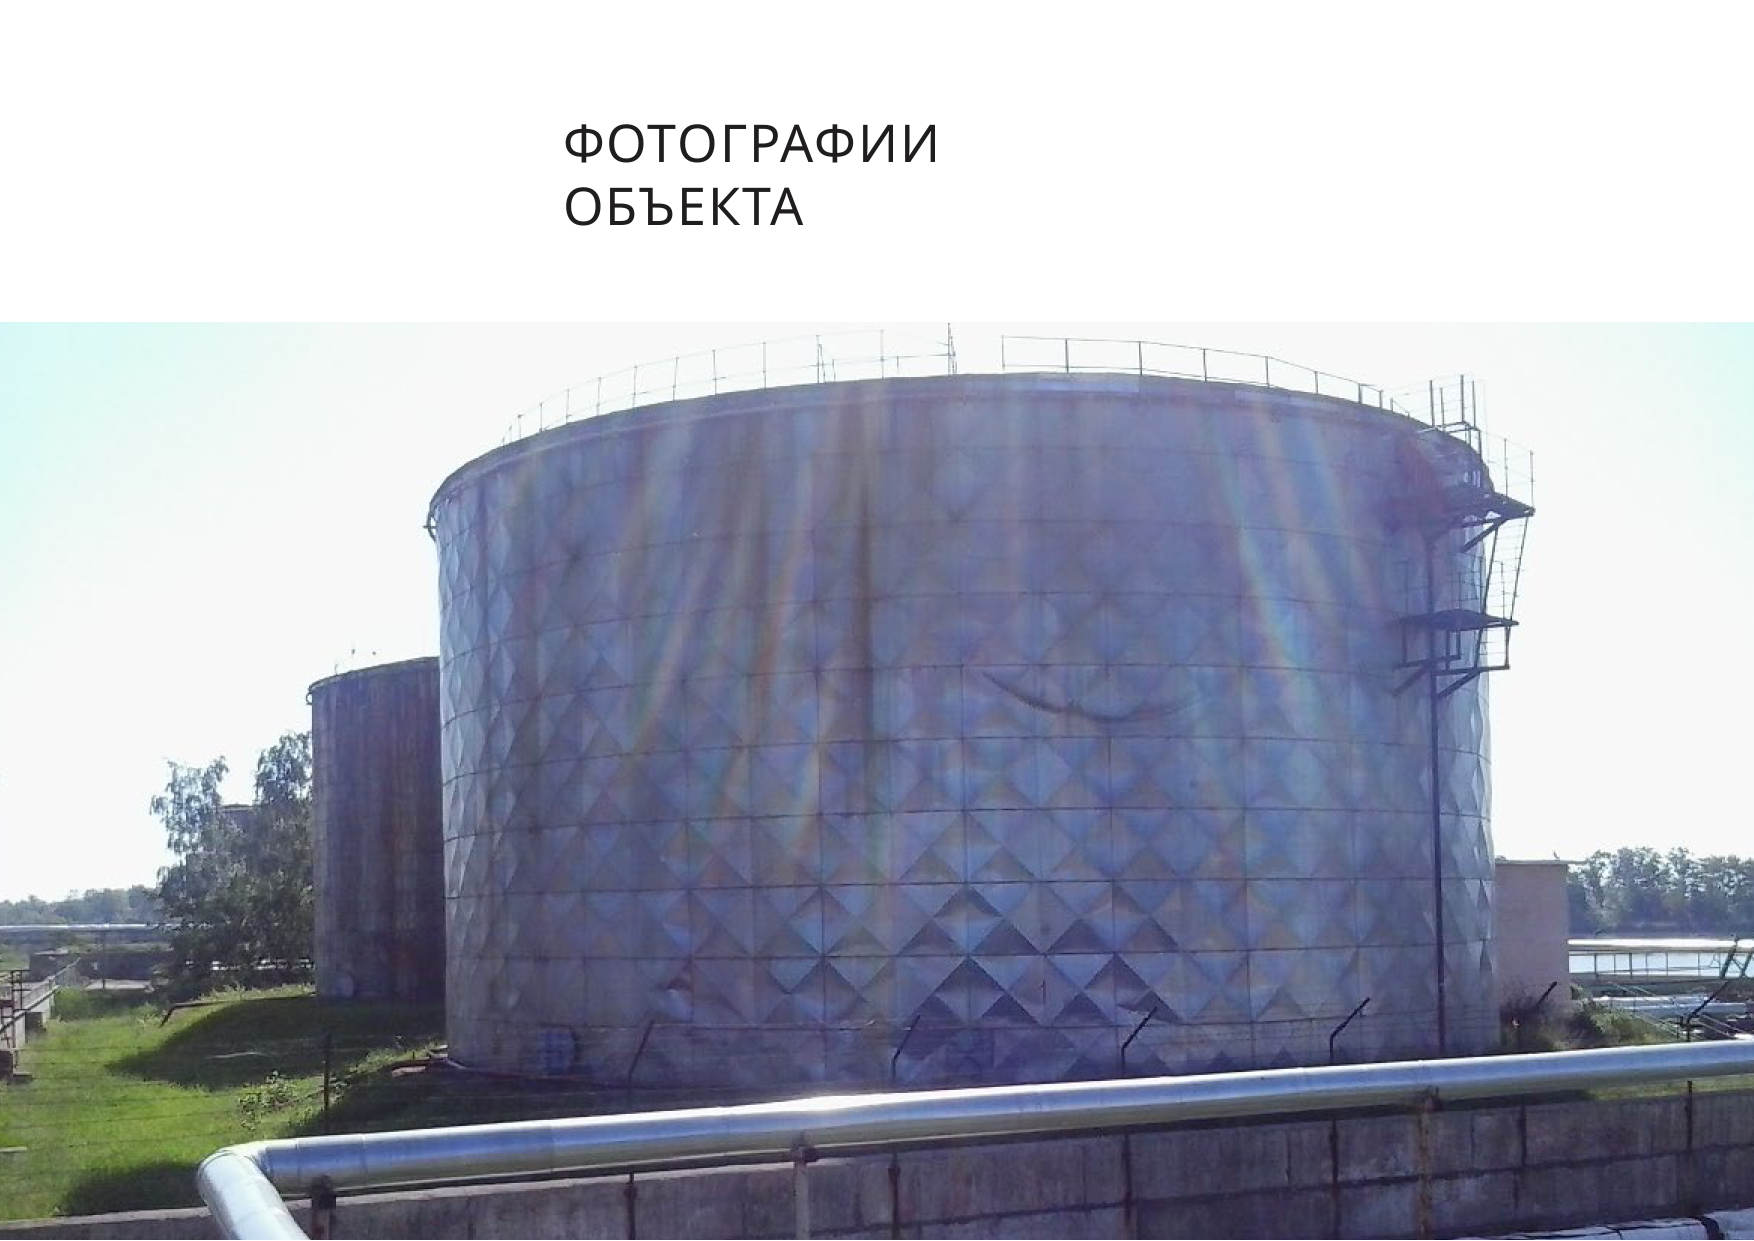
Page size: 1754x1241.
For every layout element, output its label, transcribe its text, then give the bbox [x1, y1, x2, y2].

picture [0, 322, 1754, 1241]
text_box ФОТОГРАФИИ ОБЪЕКТА [558, 110, 1195, 158]
